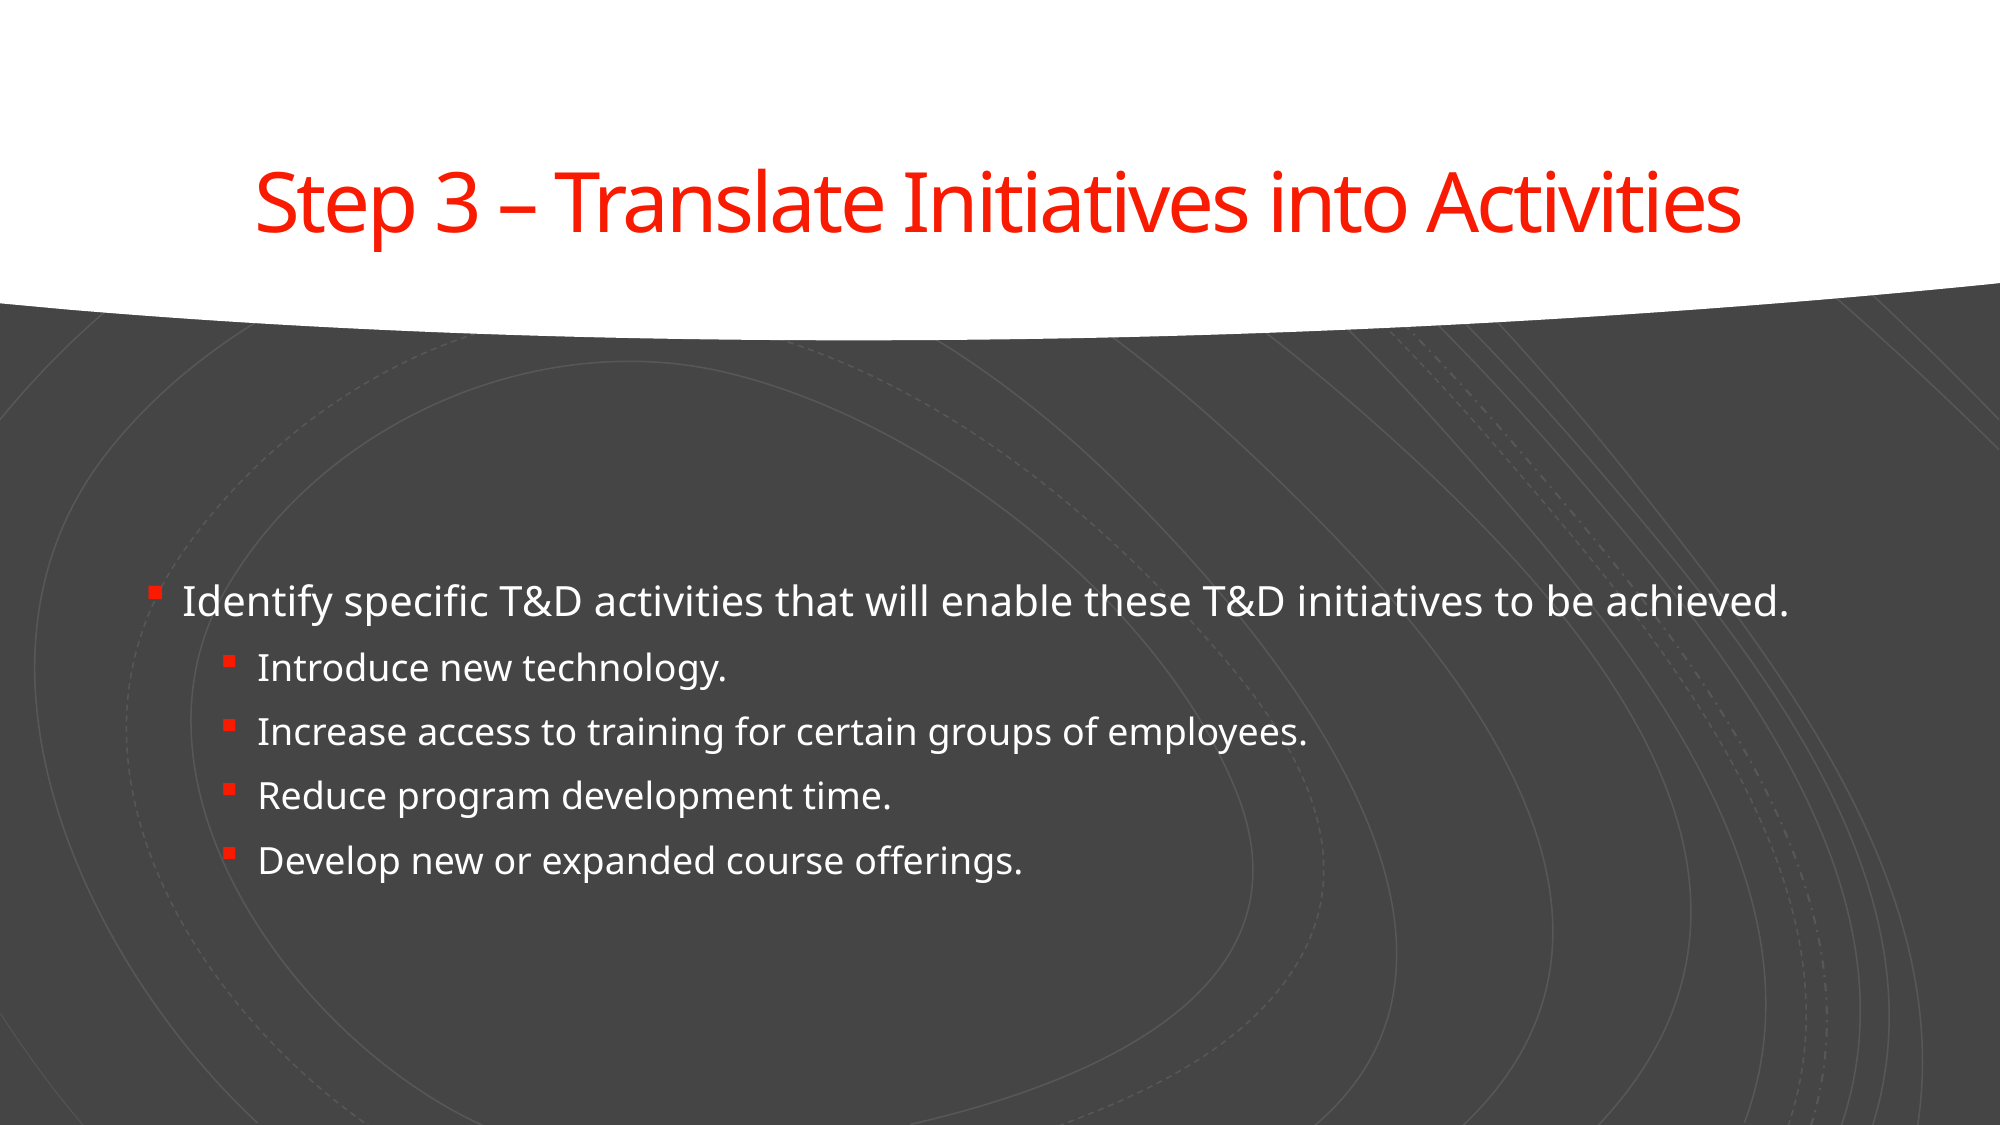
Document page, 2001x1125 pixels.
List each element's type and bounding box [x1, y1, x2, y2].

text_box [0, 0, 2000, 1125]
